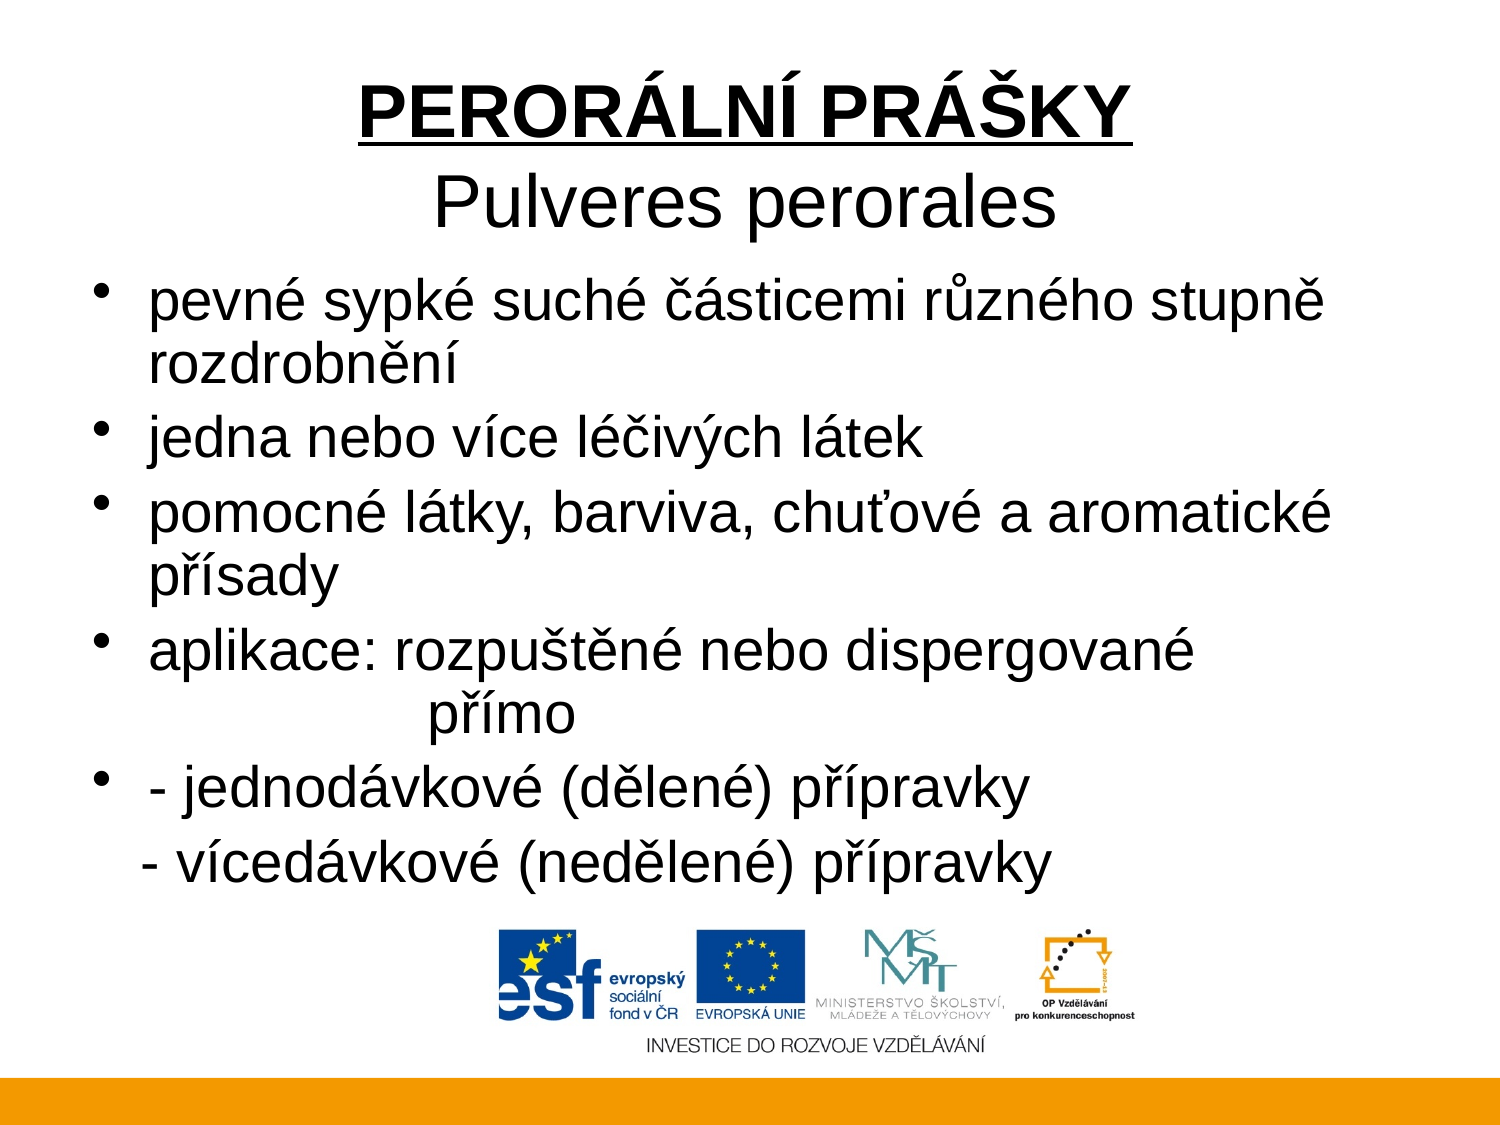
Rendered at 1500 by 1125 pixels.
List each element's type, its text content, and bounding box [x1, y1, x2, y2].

list pevné sypké suché částicemi různého stupně rozdrobnění jedna nebo více léčivých látek pomocné látky, barviva, chuťové a aromatické přísady aplikace: rozpuštěné nebo dispergované přímo - jednodávkové (dělené) přípravky - vícedávkové (nedělené) přípravky [76, 262, 1419, 915]
picture [478, 916, 1155, 1065]
title PERORÁLNÍ PRÁŠKY Pulveres perorales [70, 58, 1421, 247]
